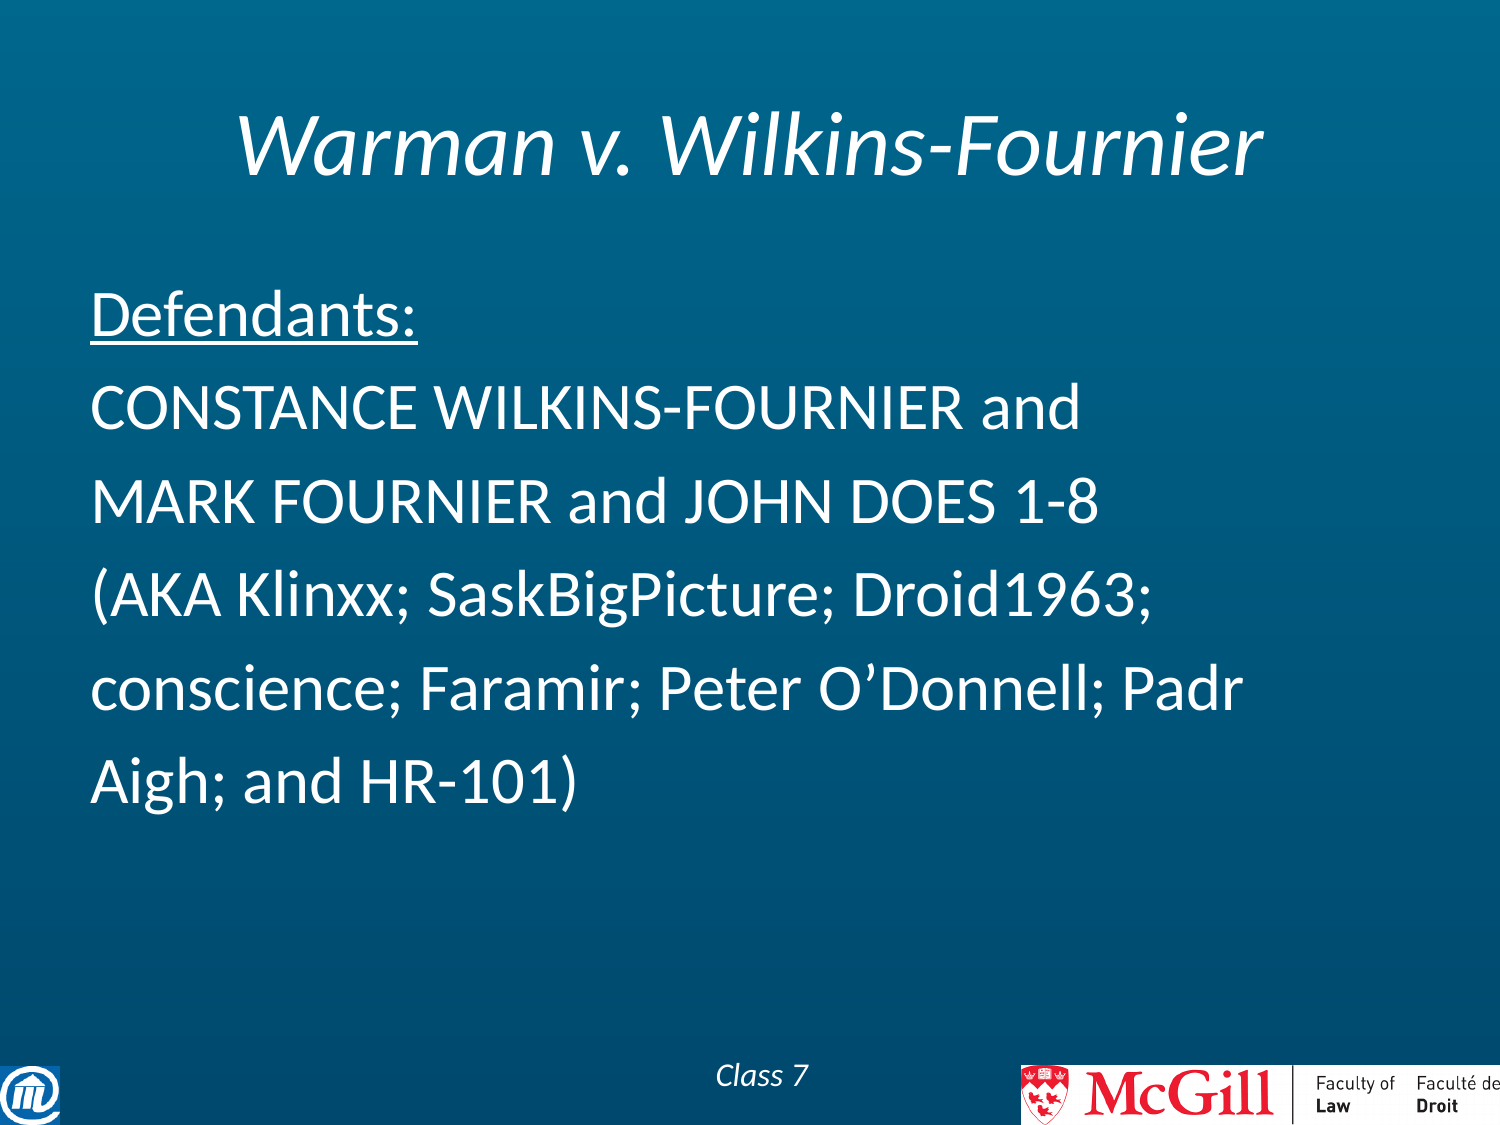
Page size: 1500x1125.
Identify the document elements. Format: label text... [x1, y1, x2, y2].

title Warman v. Wilkins-Fournier [75, 45, 1425, 233]
picture [1022, 1066, 1500, 1125]
list Defendants: CONSTANCE WILKINS-FOURNIER and MARK FOURNIER and JOHN DOES 1-8 (AKA Klinxx; SaskBigPicture; Droid1963; conscience; Faramir; Peter O’Donnell; Padr Aigh; and HR-101) [75, 262, 1425, 1005]
footer Class 7 [490, 1042, 1034, 1103]
picture [0, 1067, 59, 1125]
